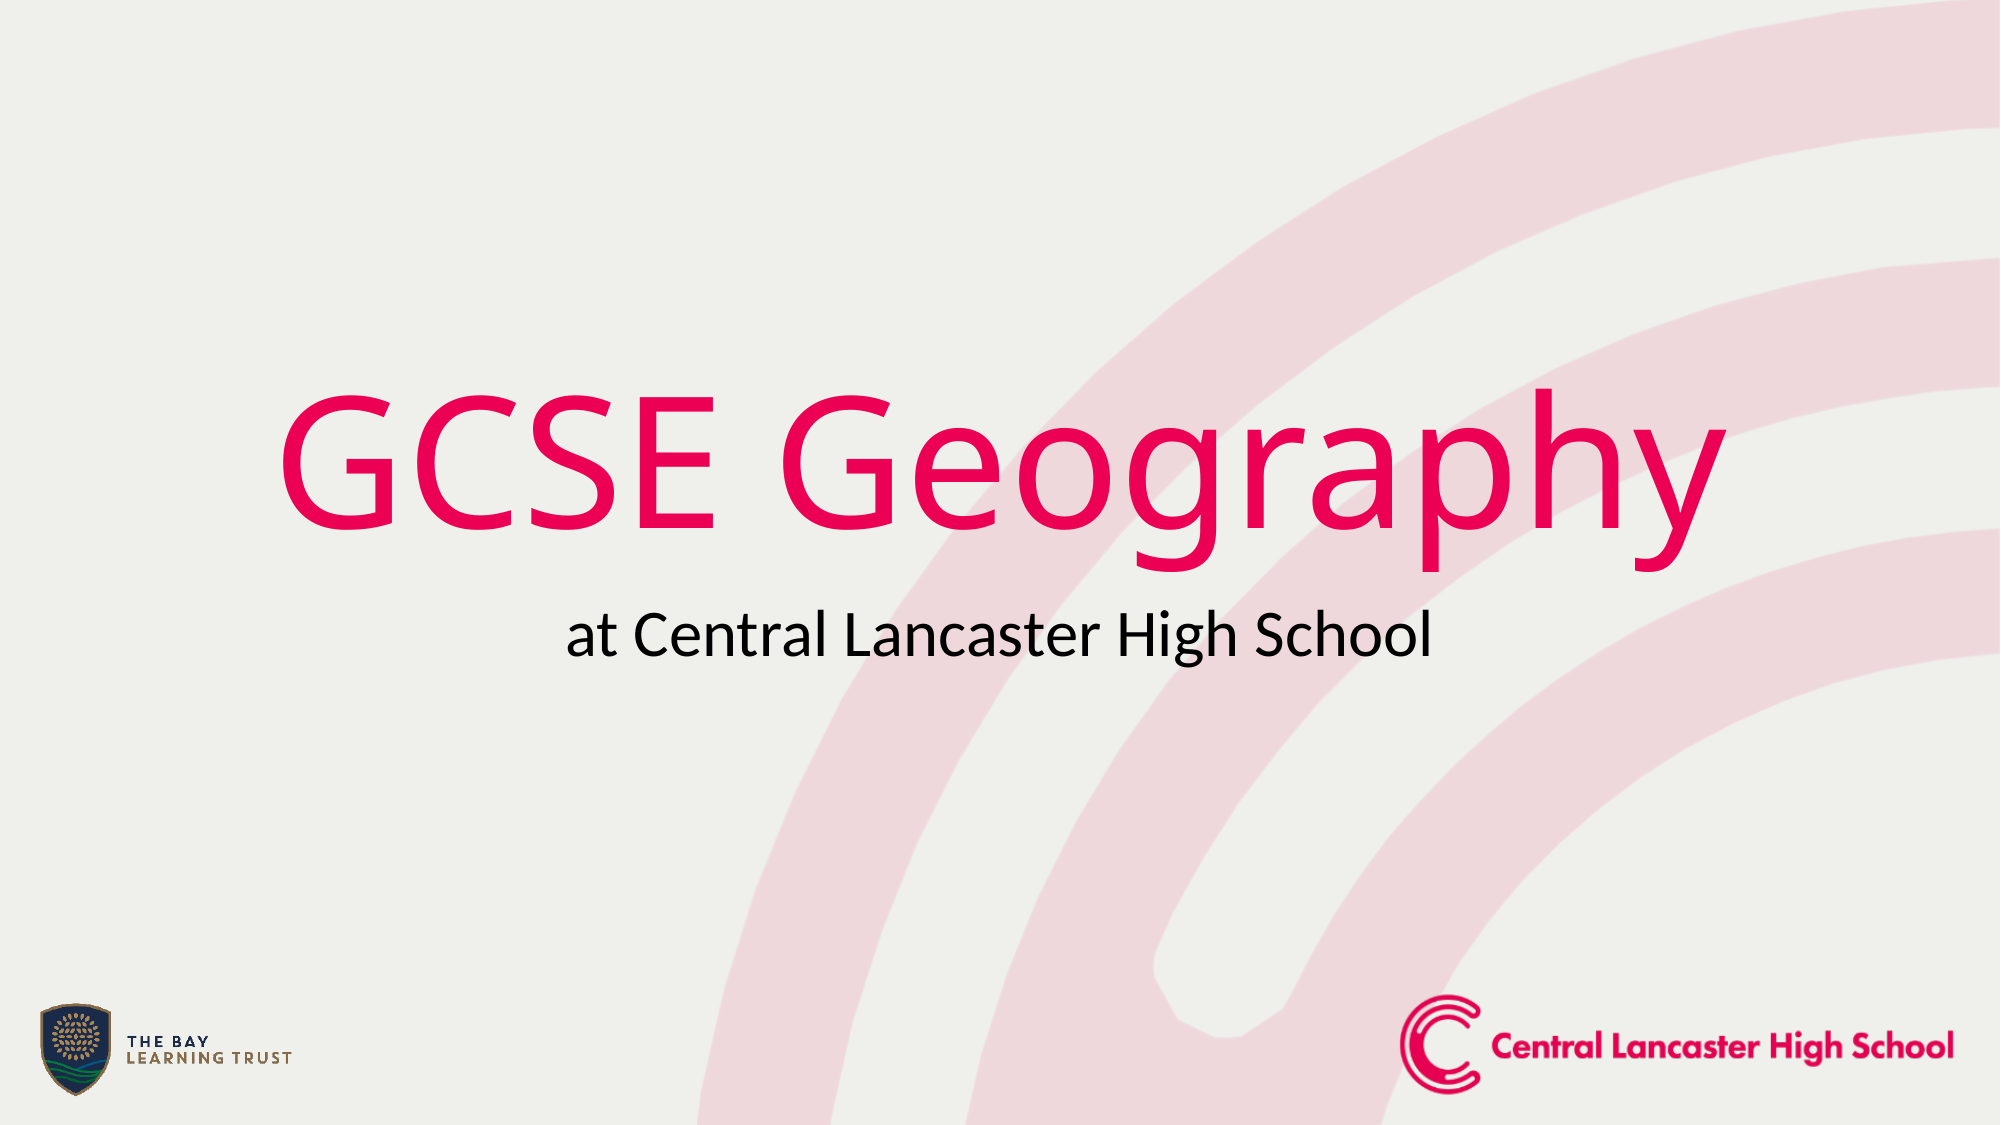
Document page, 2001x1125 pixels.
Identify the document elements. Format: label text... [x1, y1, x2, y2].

title GCSE Geography [249, 184, 697, 576]
subtitle at Central Lancaster High School [249, 590, 697, 863]
picture [33, 996, 298, 1103]
picture [697, 0, 2000, 1125]
